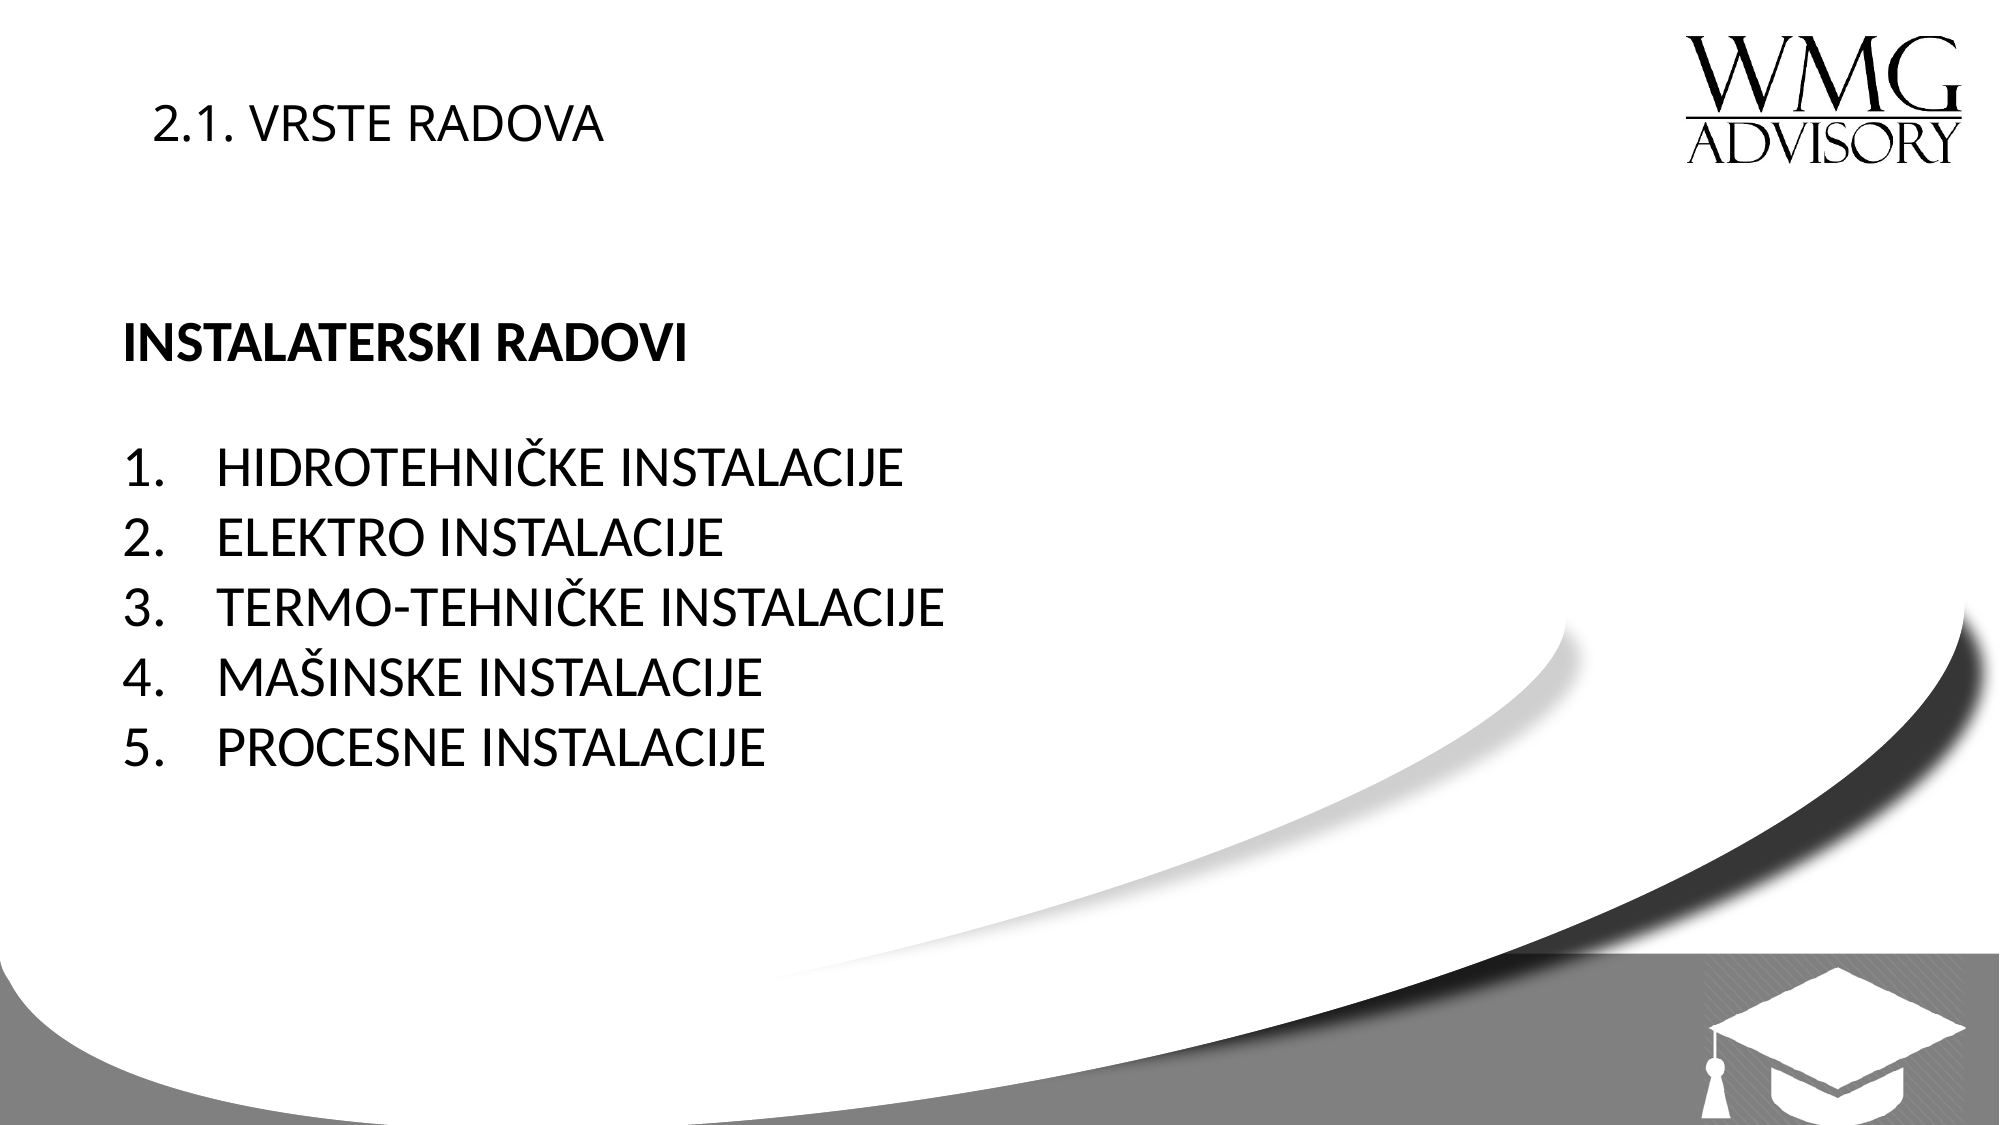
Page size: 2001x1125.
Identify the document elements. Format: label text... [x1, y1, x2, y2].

title 2.1. VRSTE RADOVA [137, 91, 1863, 162]
text_box INSTALATERSKI RADOVI HIDROTEHNIČKE INSTALACIJE ELEKTRO INSTALACIJE TERMO-TEHNIČKE INSTALACIJE MAŠINSKE INSTALACIJE PROCESNE INSTALACIJE [107, 304, 1833, 1050]
picture [1681, 36, 1966, 166]
